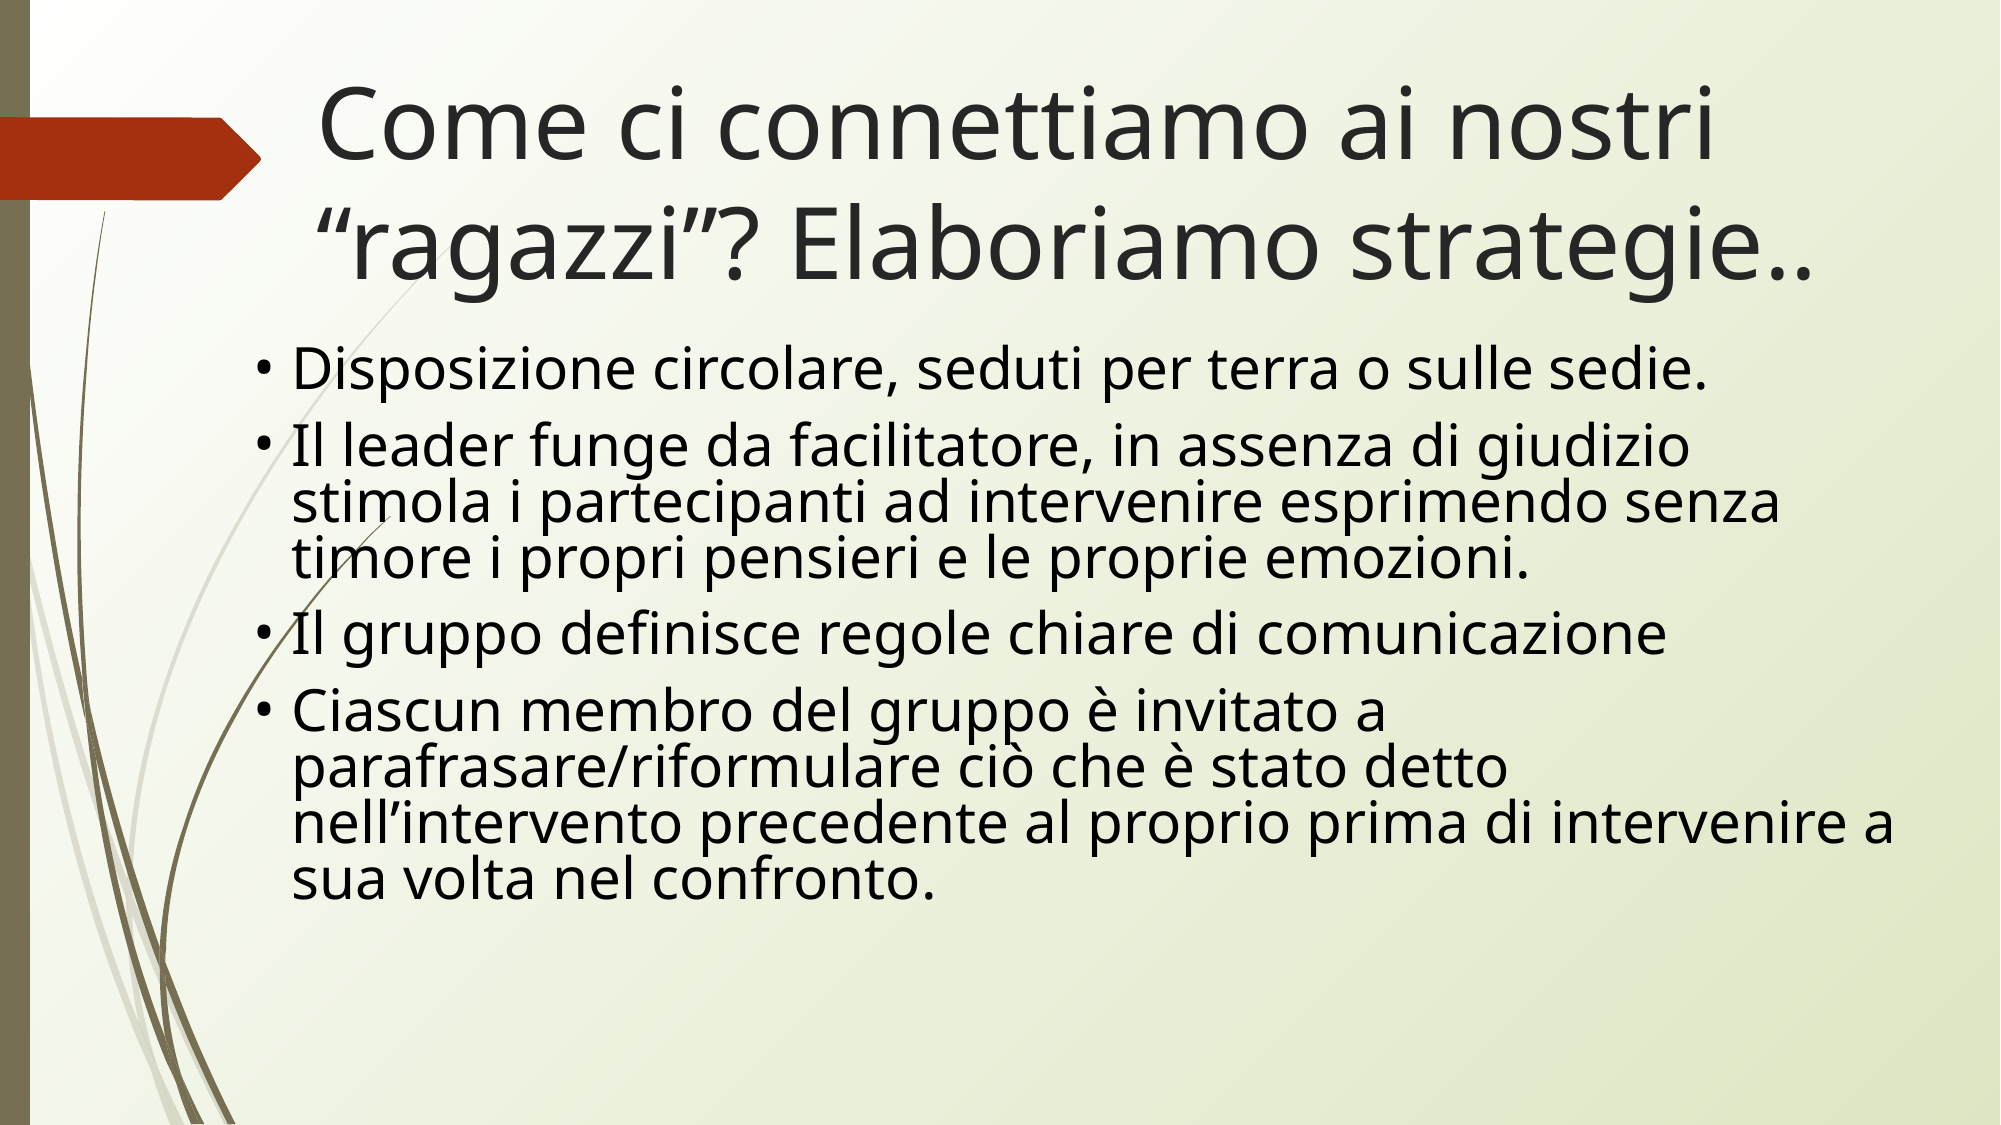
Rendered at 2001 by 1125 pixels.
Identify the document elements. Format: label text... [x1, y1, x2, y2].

title Come ci connettiamo ai nostri “ragazzi”? Elaboriamo strategie.. [301, 51, 1922, 337]
list Disposizione circolare, seduti per terra o sulle sedie. Il leader funge da facilitatore, in assenza di giudizio stimola i partecipanti ad intervenire esprimendo senza timore i propri pensieri e le proprie emozioni. Il gruppo definisce regole chiare di comunicazione Ciascun membro del gruppo è invitato a parafrasare/riformulare ciò che è stato detto nell’intervento precedente al proprio prima di intervenire a sua volta nel confronto. [238, 337, 1922, 1076]
